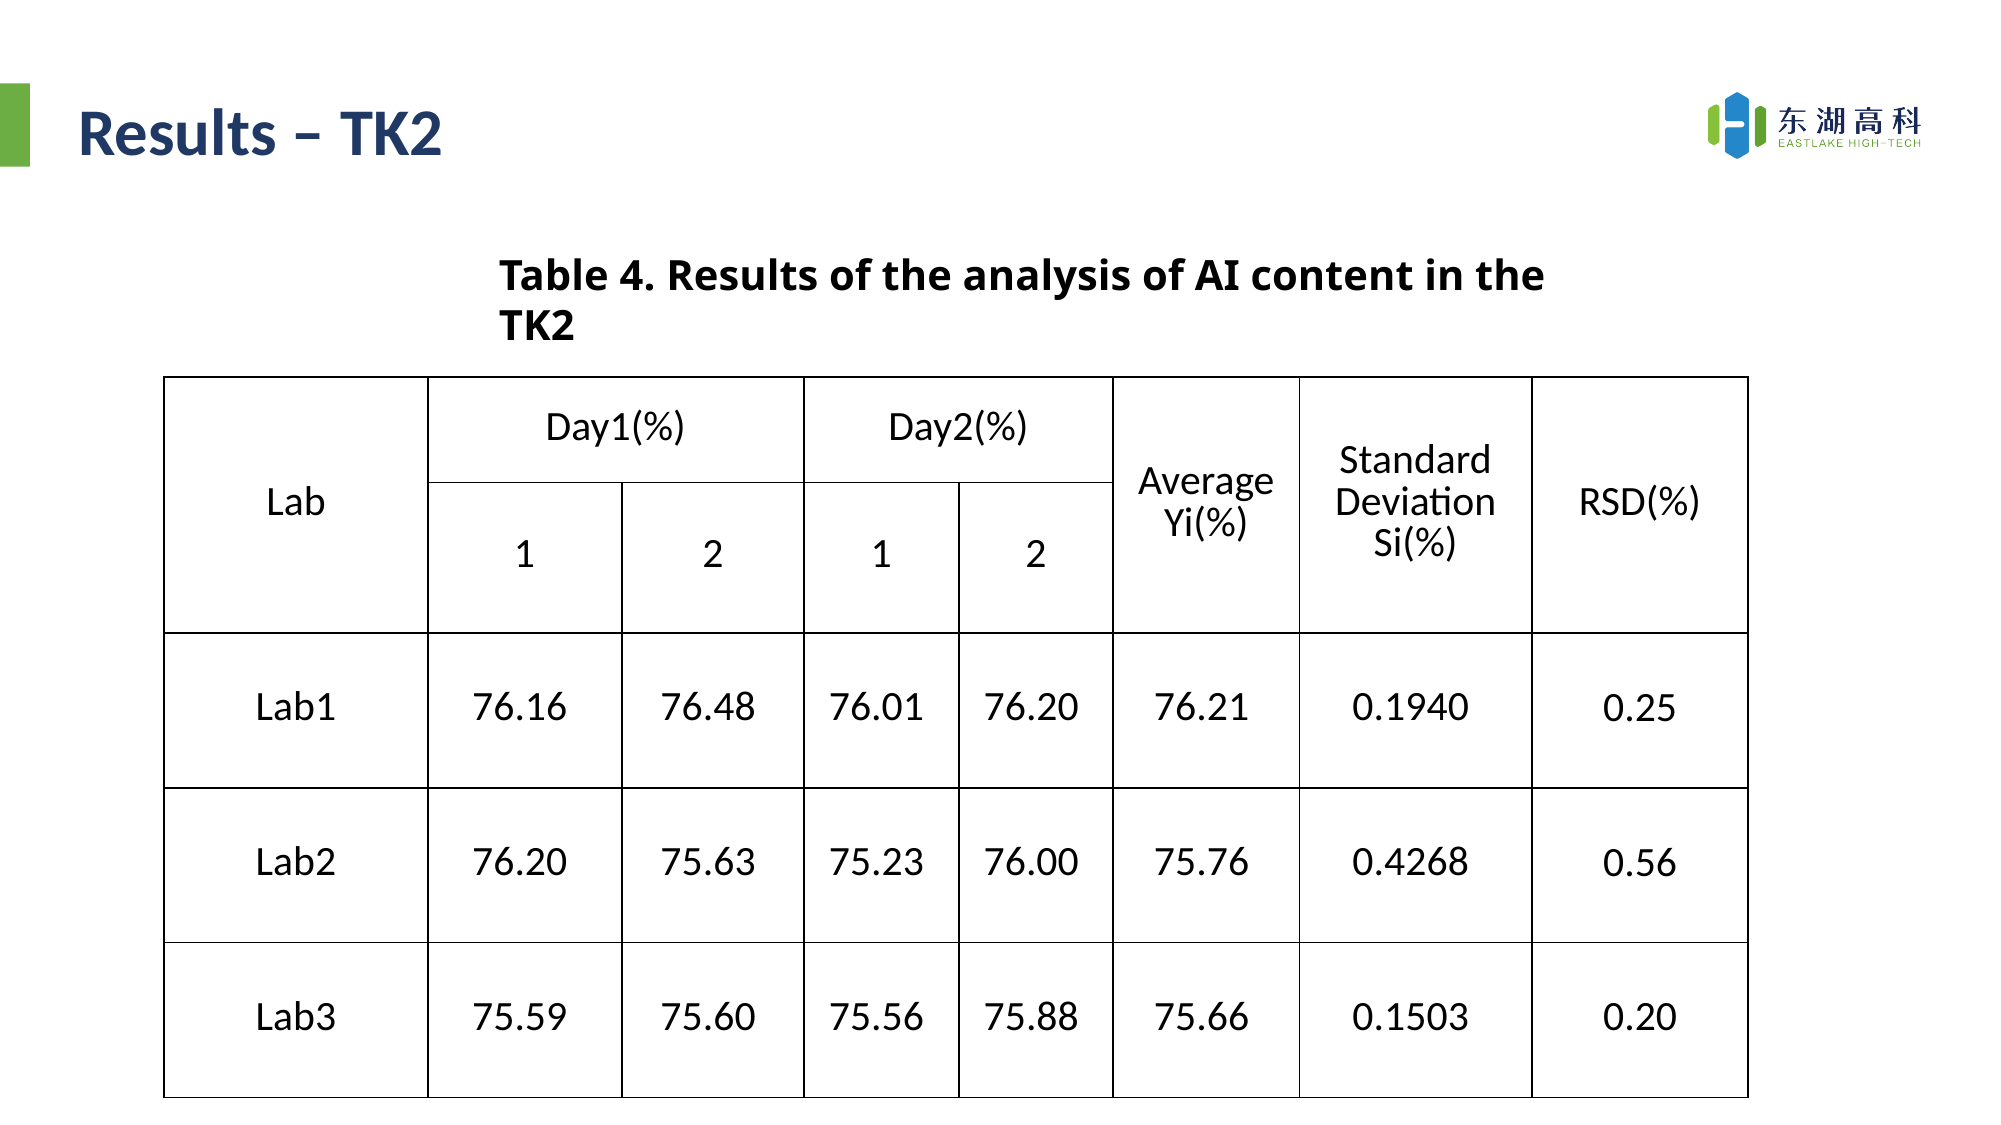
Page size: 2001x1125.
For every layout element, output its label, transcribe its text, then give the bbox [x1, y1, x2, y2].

table_header Average Yi(%) [1114, 402, 1299, 632]
table_cell 75.23 [805, 789, 958, 942]
table_cell 0.56 [1533, 789, 1747, 942]
table_cell 1 [429, 483, 621, 632]
table_cell 75.66 [1114, 943, 1299, 1097]
table_cell 76.20 [960, 634, 1112, 787]
table_cell 0.1503 [1300, 943, 1531, 1097]
table_cell 75.76 [1114, 789, 1299, 942]
table_cell 0.1940 [1300, 634, 1531, 787]
table_cell 75.60 [623, 943, 803, 1097]
table_header Day2(%) [805, 402, 1112, 482]
table_cell 75.56 [805, 943, 958, 1097]
table_cell 76.21 [1114, 634, 1299, 787]
text_box Table 4. Results of the analysis of AI content in the TK2 [483, 241, 1597, 402]
table_header RSD(%) [1533, 378, 1747, 632]
table_cell 75.63 [623, 789, 803, 942]
table_cell Lab1 [165, 634, 427, 787]
table_cell 76.00 [960, 789, 1112, 942]
table_cell Lab3 [165, 943, 427, 1097]
table_cell 76.48 [623, 634, 803, 787]
table_cell 76.20 [429, 789, 621, 942]
table_cell 0.4268 [1300, 789, 1531, 942]
picture [1708, 92, 1921, 159]
slide_number 17 [1412, 1042, 1863, 1103]
table_cell 75.59 [429, 943, 621, 1097]
table_cell 1 [805, 483, 958, 632]
table_header Lab [165, 378, 427, 632]
table_cell 2 [960, 483, 1112, 632]
table_cell 2 [623, 483, 803, 632]
table_cell 75.88 [960, 943, 1112, 1097]
table_cell 0.20 [1533, 943, 1747, 1042]
table_cell 76.01 [805, 634, 958, 787]
text_box [0, 82, 31, 168]
text_box Results – TK2 [63, 81, 1896, 247]
table_header Standard Deviation Si(%) [1300, 402, 1531, 632]
table_cell 0.25 [1533, 634, 1747, 787]
table_cell 76.16 [429, 634, 621, 787]
table_header Day1(%) [429, 378, 803, 482]
table_cell Lab2 [165, 789, 427, 942]
